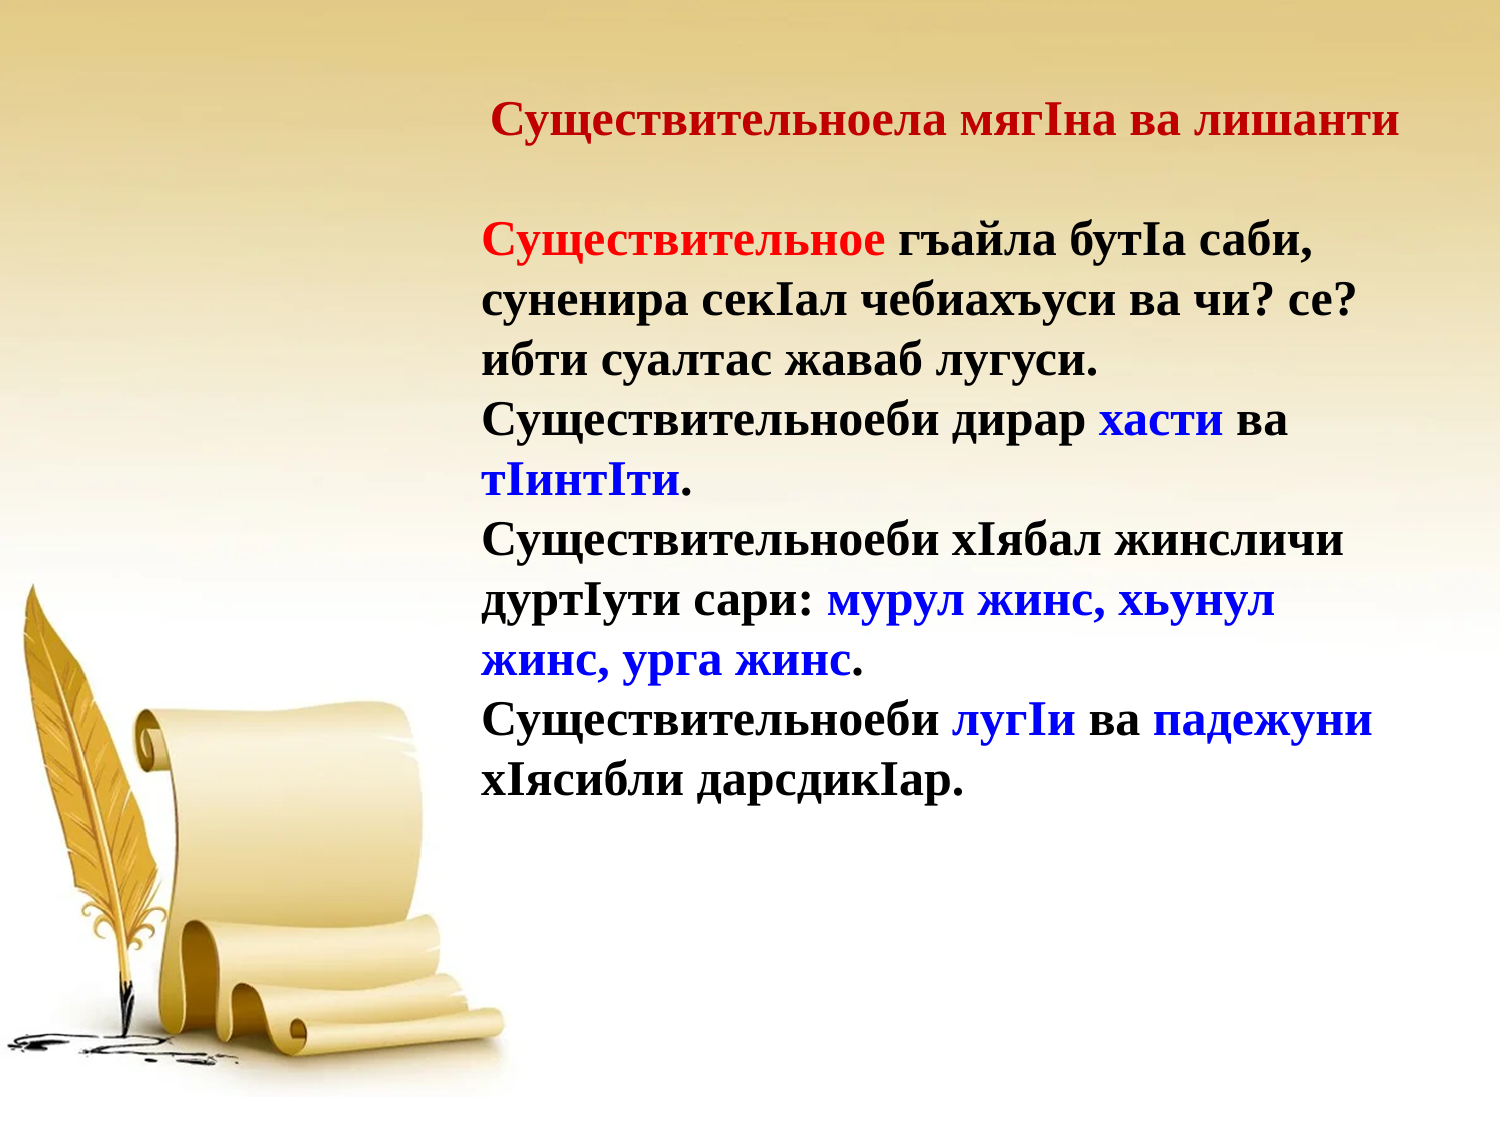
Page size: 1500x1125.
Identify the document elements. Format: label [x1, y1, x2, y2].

list [0, 0, 1500, 1098]
